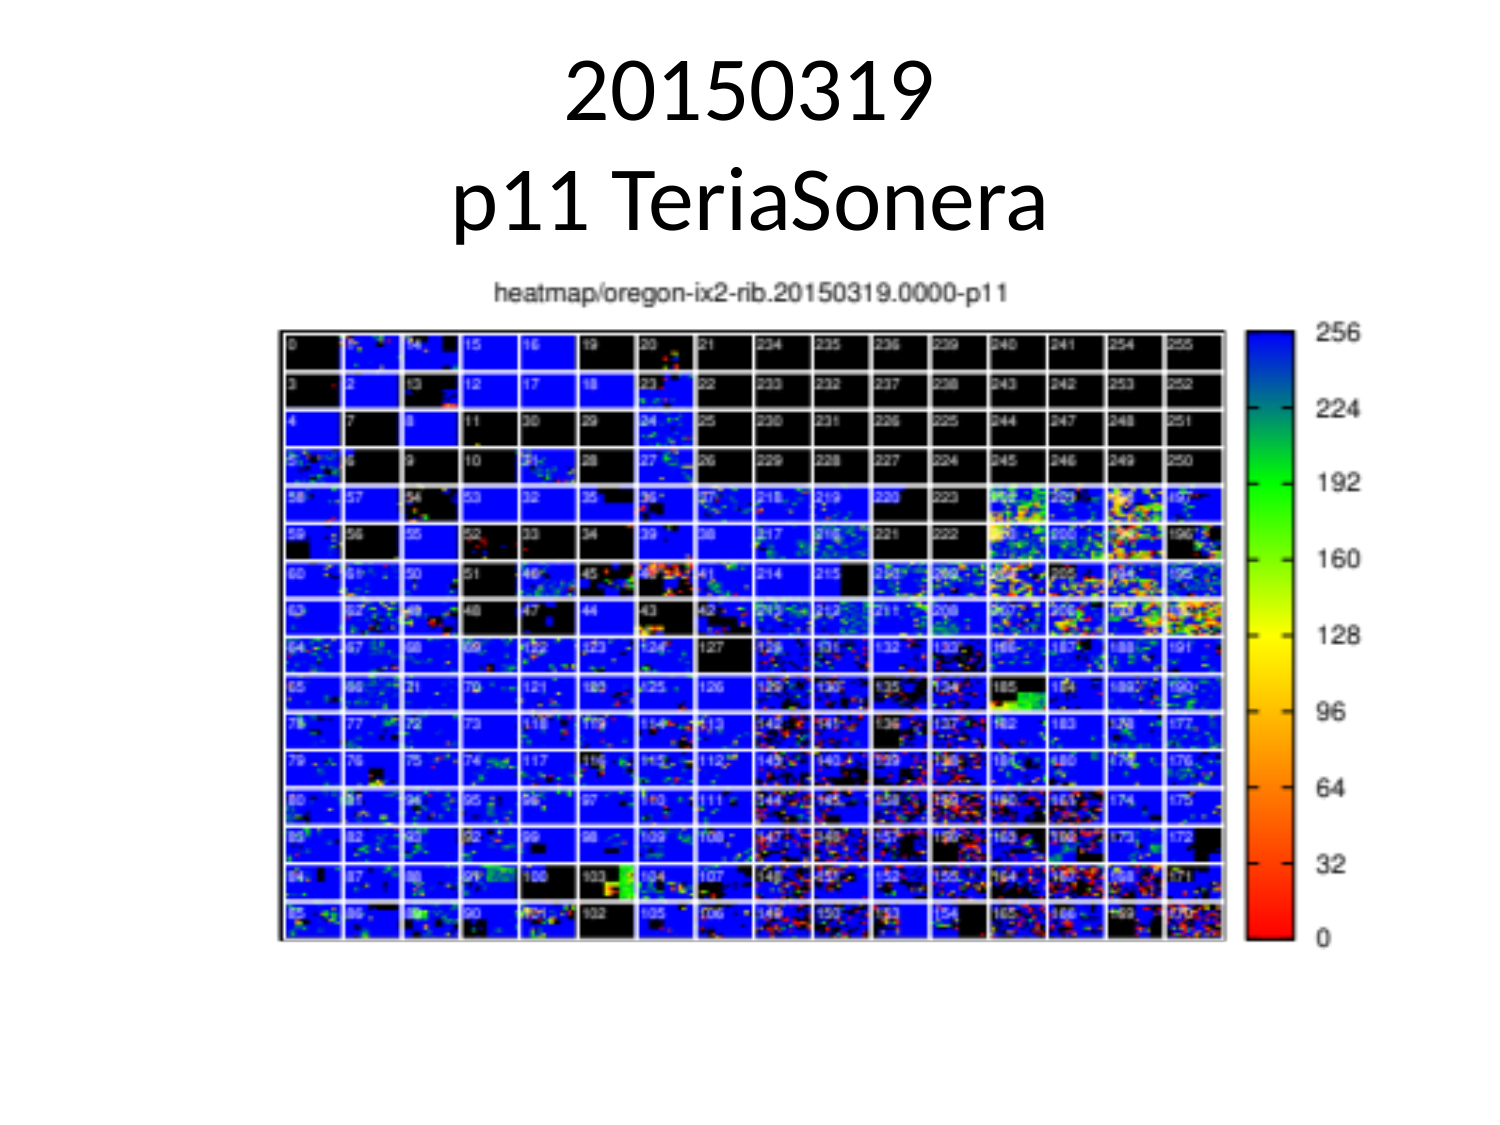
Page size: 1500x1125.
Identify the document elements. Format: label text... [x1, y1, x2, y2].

title 20150319 p11 TeriaSonera [75, 45, 1425, 233]
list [74, 262, 1426, 1006]
